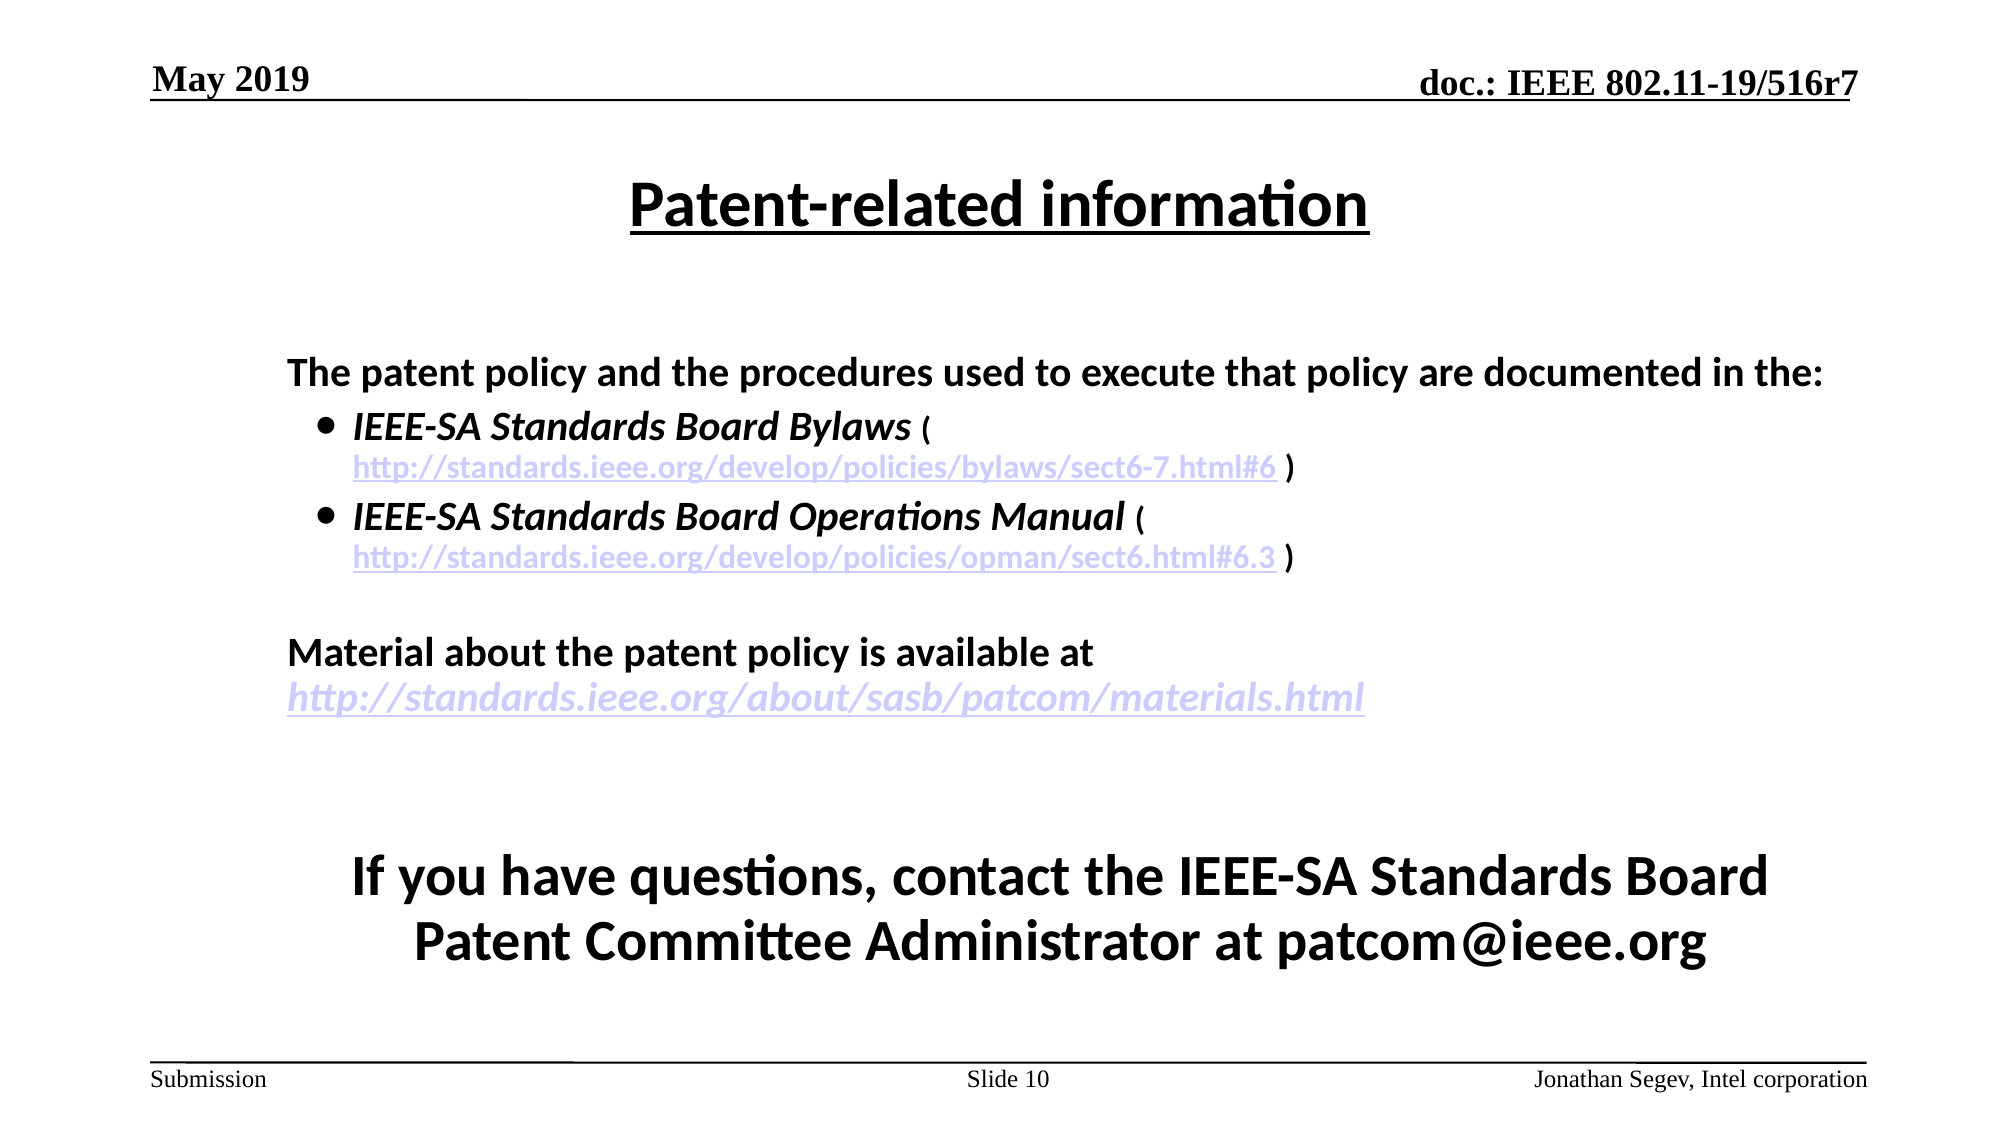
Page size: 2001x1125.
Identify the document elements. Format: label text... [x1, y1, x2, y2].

list The patent policy and the procedures used to execute that policy are documented in the: IEEE-SA Standards Board Bylaws (http://standards.ieee.org/develop/policies/bylaws/sect6-7.html#6 ) IEEE-SA Standards Board Operations Manual (http://standards.ieee.org/develop/policies/opman/sect6.html#6.3 ) Material about the patent policy is available at http://standards.ieee.org/about/sasb/patcom/materials.html If you have questions, contact the IEEE-SA Standards Board Patent Committee Administrator at patcom@ieee.org [149, 324, 1850, 1000]
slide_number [152, 54, 563, 100]
slide_number Slide 10 [950, 1061, 1067, 1123]
title Patent-related information [149, 112, 1850, 288]
footer Jonathan Segev, Intel corporation [1171, 1061, 1869, 1093]
